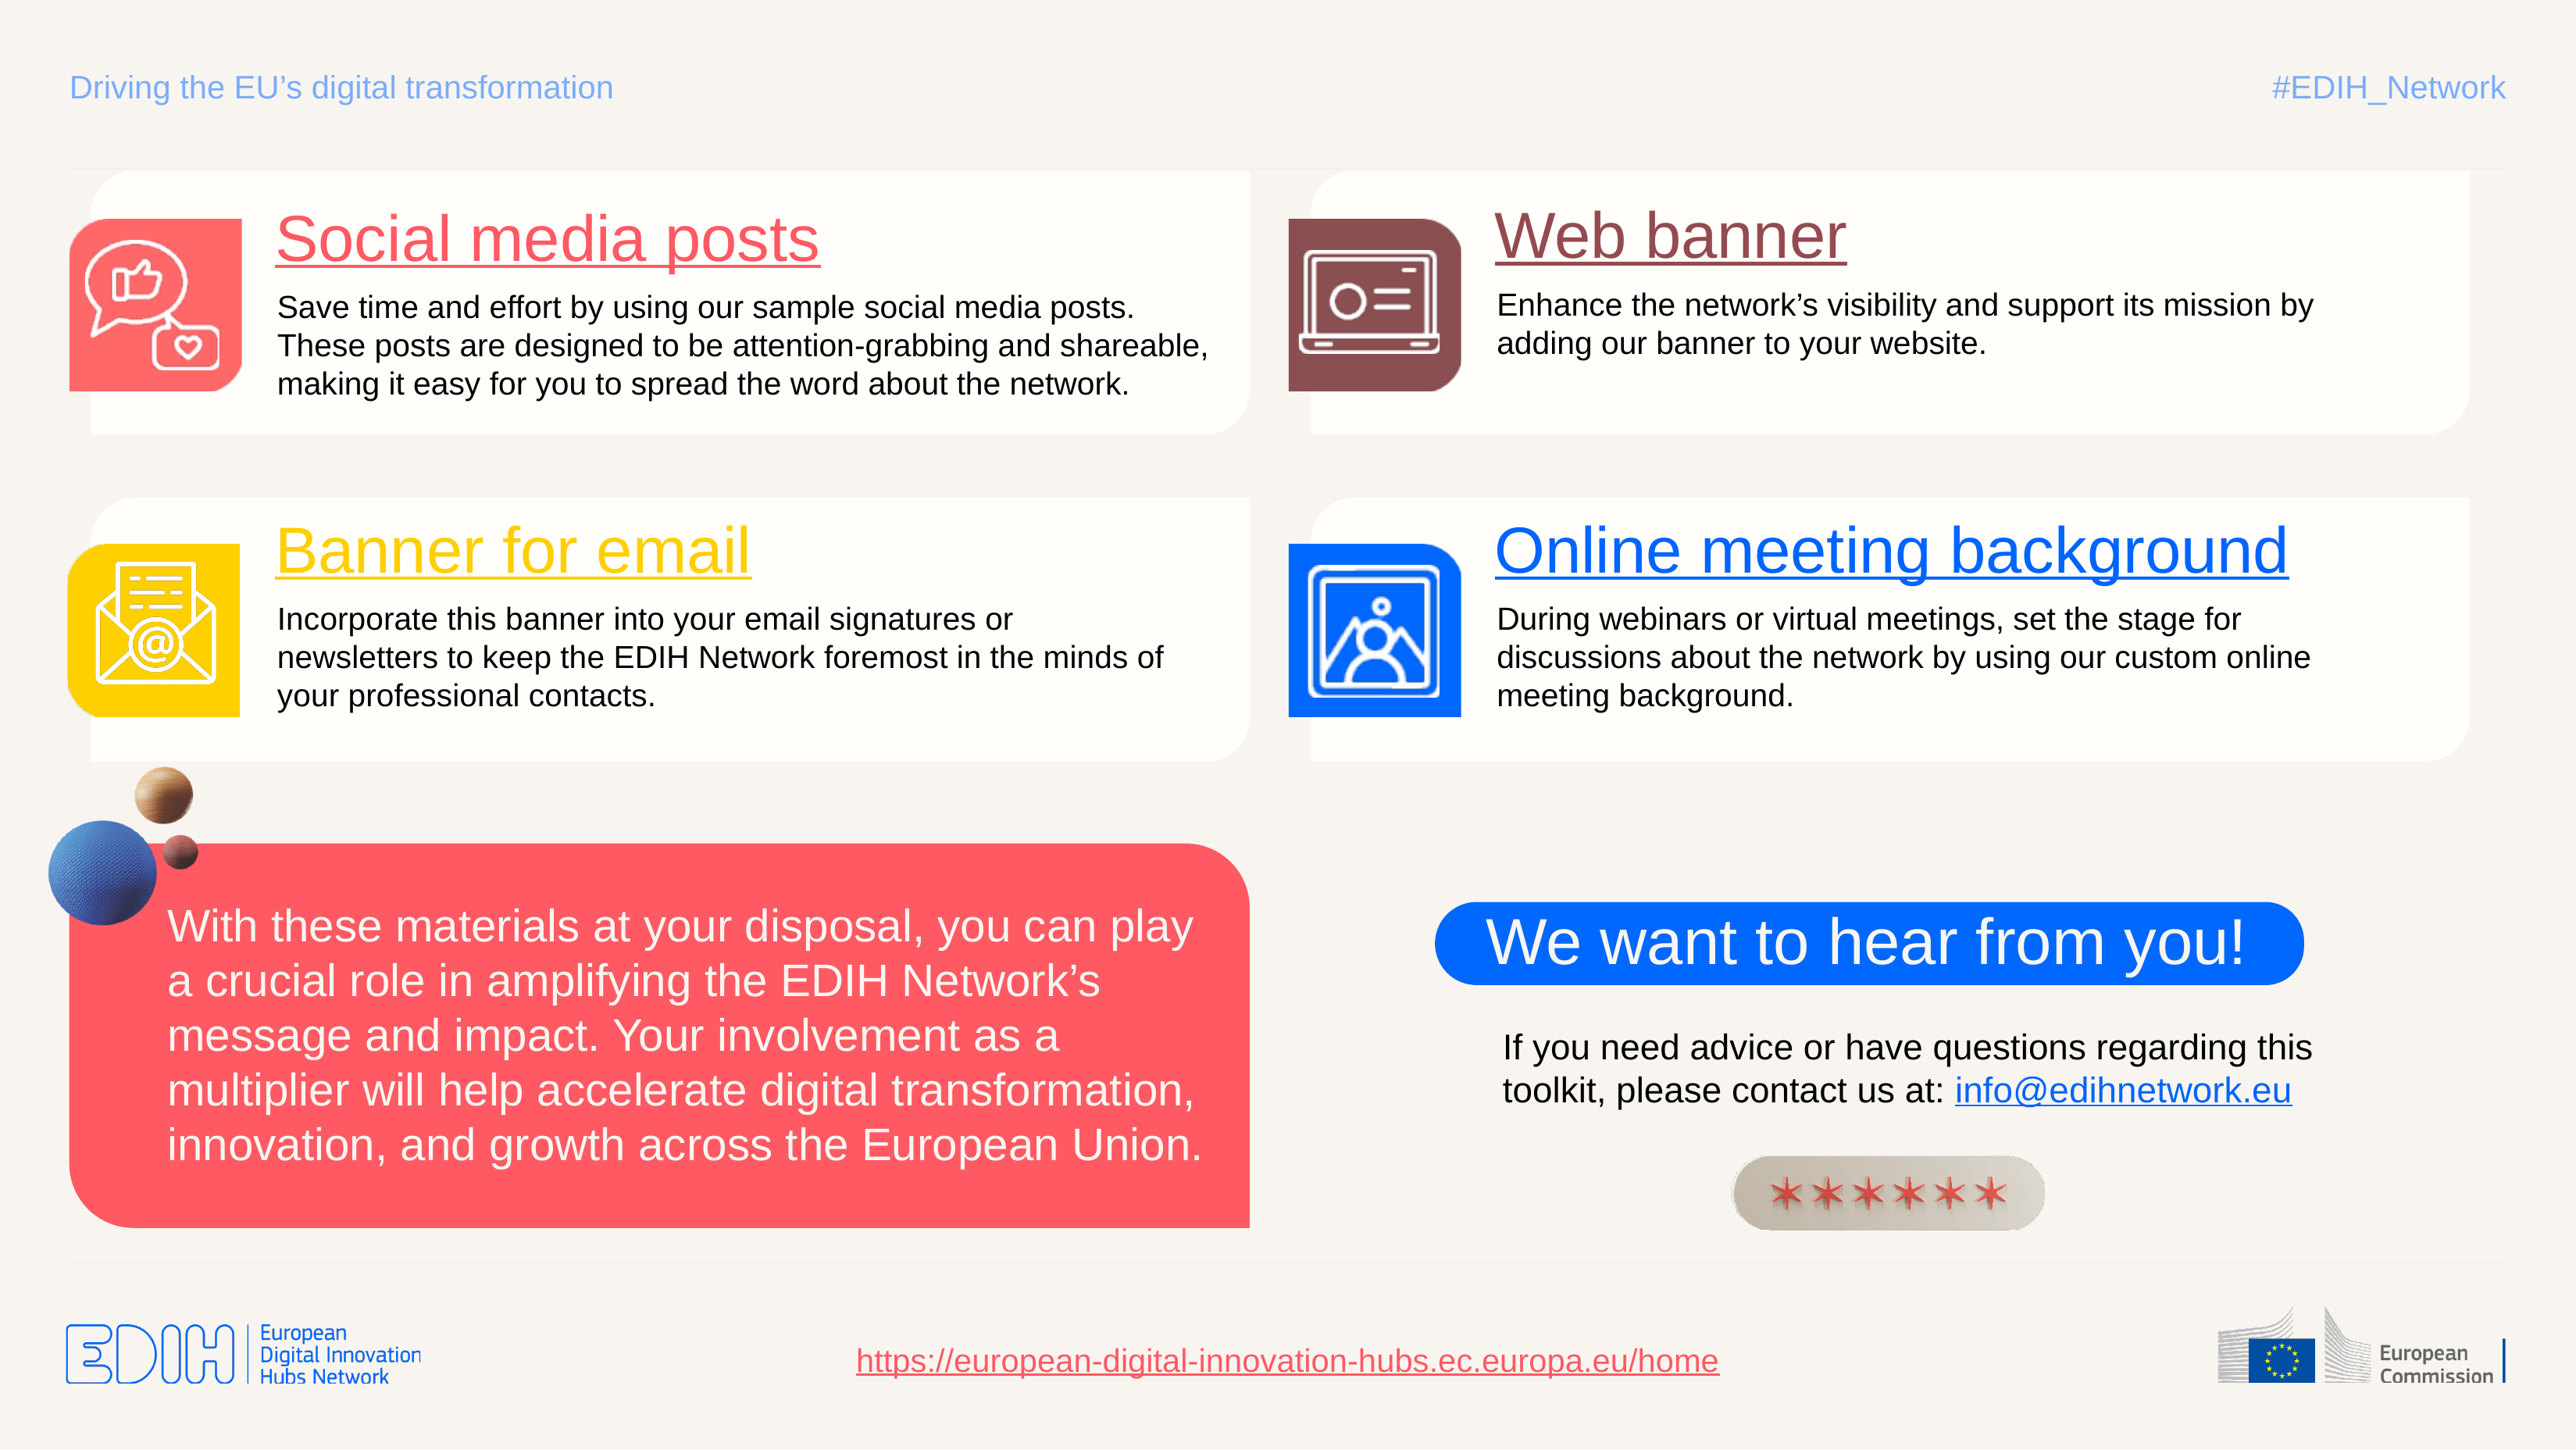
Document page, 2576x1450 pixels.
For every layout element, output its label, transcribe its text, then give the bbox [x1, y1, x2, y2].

text_box Online meeting background [1482, 502, 2410, 592]
picture [1288, 544, 1461, 717]
text_box With these materials at your disposal, you can play a crucial role in amplifying the EDIH Network’s message and impact. Your involvement as a multiplier will help accelerate digital transformation, innovation, and growth across the European Union. [155, 890, 1218, 1176]
text_box Social media posts [263, 190, 1190, 280]
text_box If you need advice or have questions regarding this toolkit, please contact us at: info@edihnetwork.eu [1491, 1017, 2374, 1116]
text_box Banner for email [263, 502, 1190, 592]
text_box [90, 170, 1251, 435]
picture [1725, 1151, 2056, 1242]
text_box [68, 842, 1251, 1229]
picture [67, 544, 241, 717]
text_box [1309, 496, 2471, 762]
text_box #EDIH_Network [1443, 60, 2518, 112]
text_box [1309, 170, 2471, 435]
picture [1288, 219, 1461, 391]
text_box [1350, 999, 2374, 1134]
text_box During webinars or virtual meetings, set the stage for discussions about the network by using our custom online meeting background. [1485, 592, 2413, 720]
text_box We want to hear from you! [1474, 893, 2264, 984]
picture [69, 219, 242, 391]
text_box Incorporate this banner into your email signatures or newsletters to keep the EDIH Network foremost in the minds of your professional contacts. [266, 592, 1193, 719]
text_box [90, 496, 1251, 762]
picture [35, 755, 212, 933]
text_box https://european-digital-innovation-hubs.ec.europa.eu/home [751, 1333, 1825, 1384]
text_box Enhance the network’s visibility and support its mission by adding our banner to your website. [1485, 278, 2413, 366]
text_box Web banner [1482, 188, 2410, 277]
text_box [1434, 901, 2305, 986]
text_box Save time and effort by using our sample social media posts. These posts are designed to be attention-grabbing and shareable, making it easy for you to spread the word about the network. [266, 280, 1229, 408]
text_box Driving the EU’s digital transformation [57, 60, 1132, 112]
